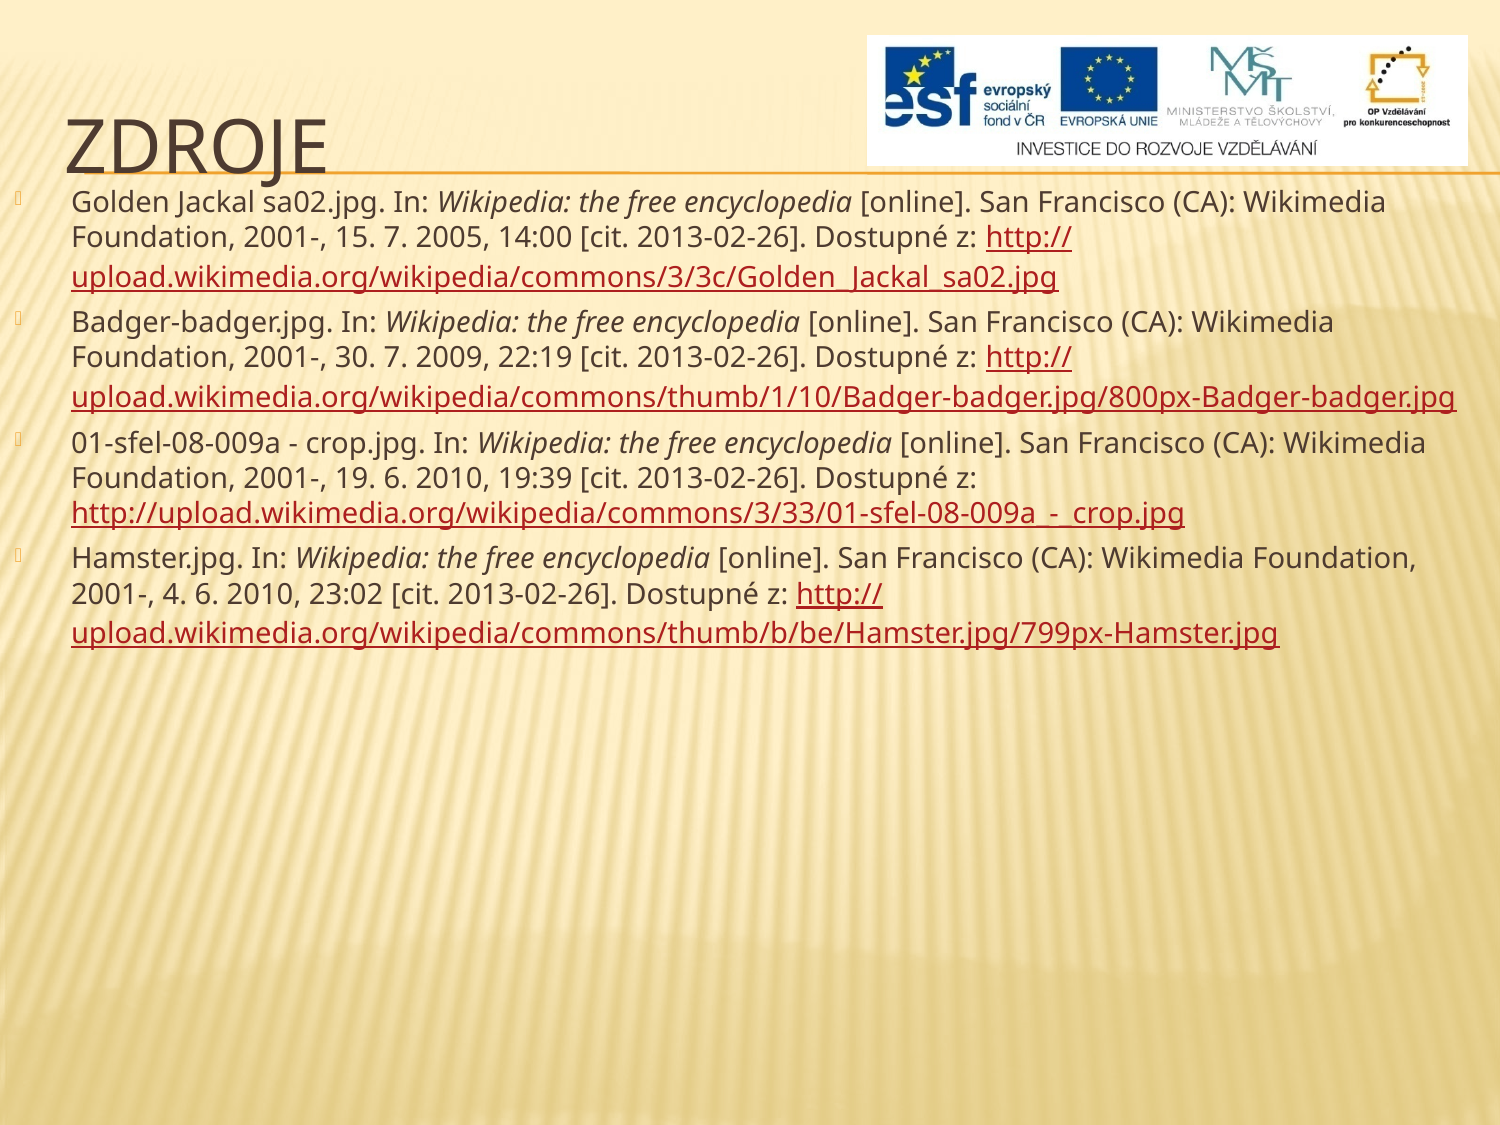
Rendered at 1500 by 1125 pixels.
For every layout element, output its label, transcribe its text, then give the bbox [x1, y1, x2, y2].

picture [866, 34, 1468, 167]
title Zdroje [50, 75, 858, 175]
list Golden Jackal sa02.jpg. In: Wikipedia: the free encyclopedia [online]. San Francisco (CA): Wikimedia Foundation, 2001-, 15. 7. 2005, 14:00 [cit. 2013-02-26]. Dostupné z: http://upload.wikimedia.org/wikipedia/commons/3/3c/Golden_Jackal_sa02.jpg Badger-badger.jpg. In: Wikipedia: the free encyclopedia [online]. San Francisco (CA): Wikimedia Foundation, 2001-, 30. 7. 2009, 22:19 [cit. 2013-02-26]. Dostupné z: http://upload.wikimedia.org/wikipedia/commons/thumb/1/10/Badger-badger.jpg/800px-Badger-badger.jpg 01-sfel-08-009a - crop.jpg. In: Wikipedia: the free encyclopedia [online]. San Francisco (CA): Wikimedia Foundation, 2001-, 19. 6. 2010, 19:39 [cit. 2013-02-26]. Dostupné z: http://upload.wikimedia.org/wikipedia/commons/3/33/01-sfel-08-009a_-_crop.jpg Hamster.jpg. In: Wikipedia: the free encyclopedia [online]. San Francisco (CA): Wikimedia Foundation, 2001-, 4. 6. 2010, 23:02 [cit. 2013-02-26]. Dostupné z: http://upload.wikimedia.org/wikipedia/commons/thumb/b/be/Hamster.jpg/799px-Hamster.jpg [0, 175, 1500, 1125]
